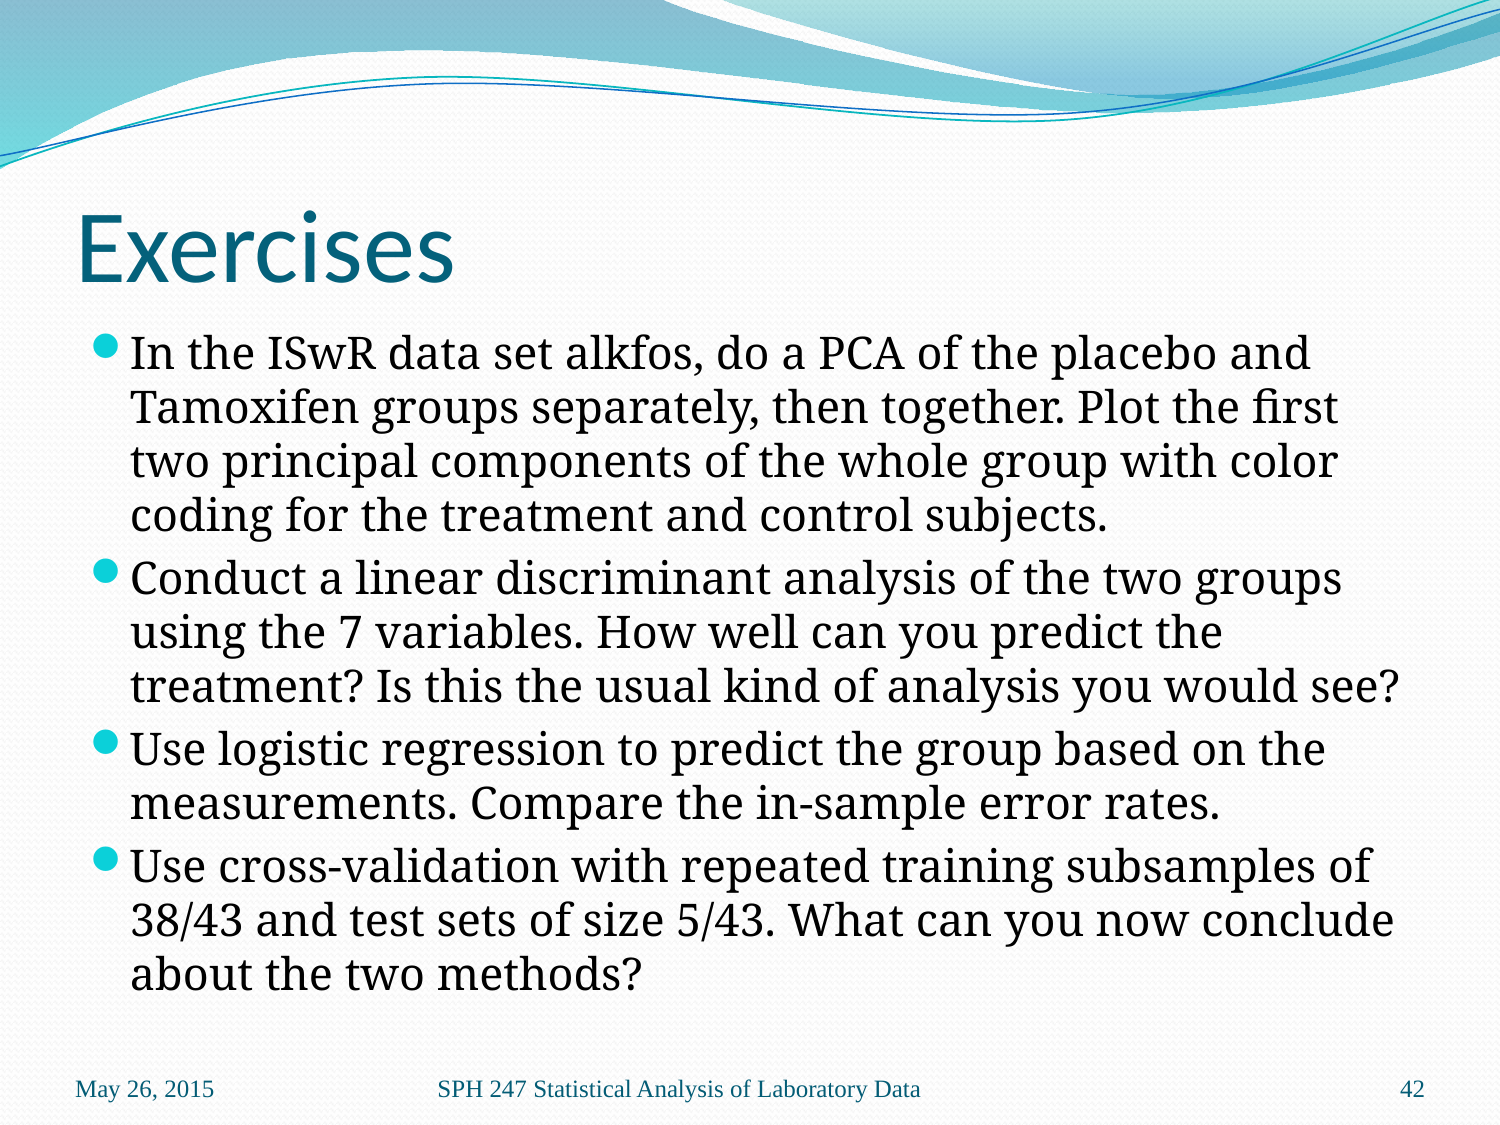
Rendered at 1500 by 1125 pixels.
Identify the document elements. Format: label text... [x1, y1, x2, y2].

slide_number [75, 1042, 425, 1103]
footer SPH 247 Statistical Analysis of Laboratory Data [437, 1042, 988, 1103]
title Exercises [75, 115, 1425, 303]
list In the ISwR data set alkfos, do a PCA of the placebo and Tamoxifen groups separately, then together. Plot the first two principal components of the whole group with color coding for the treatment and control subjects. Conduct a linear discriminant analysis of the two groups using the 7 variables. How well can you predict the treatment? Is this the usual kind of analysis you would see? Use logistic regression to predict the group based on the measurements. Compare the in-sample error rates. Use cross-validation with repeated training subsamples of 38/43 and test sets of size 5/43. What can you now conclude about the two methods? [75, 317, 1425, 1038]
slide_number 42 [1299, 1042, 1425, 1103]
